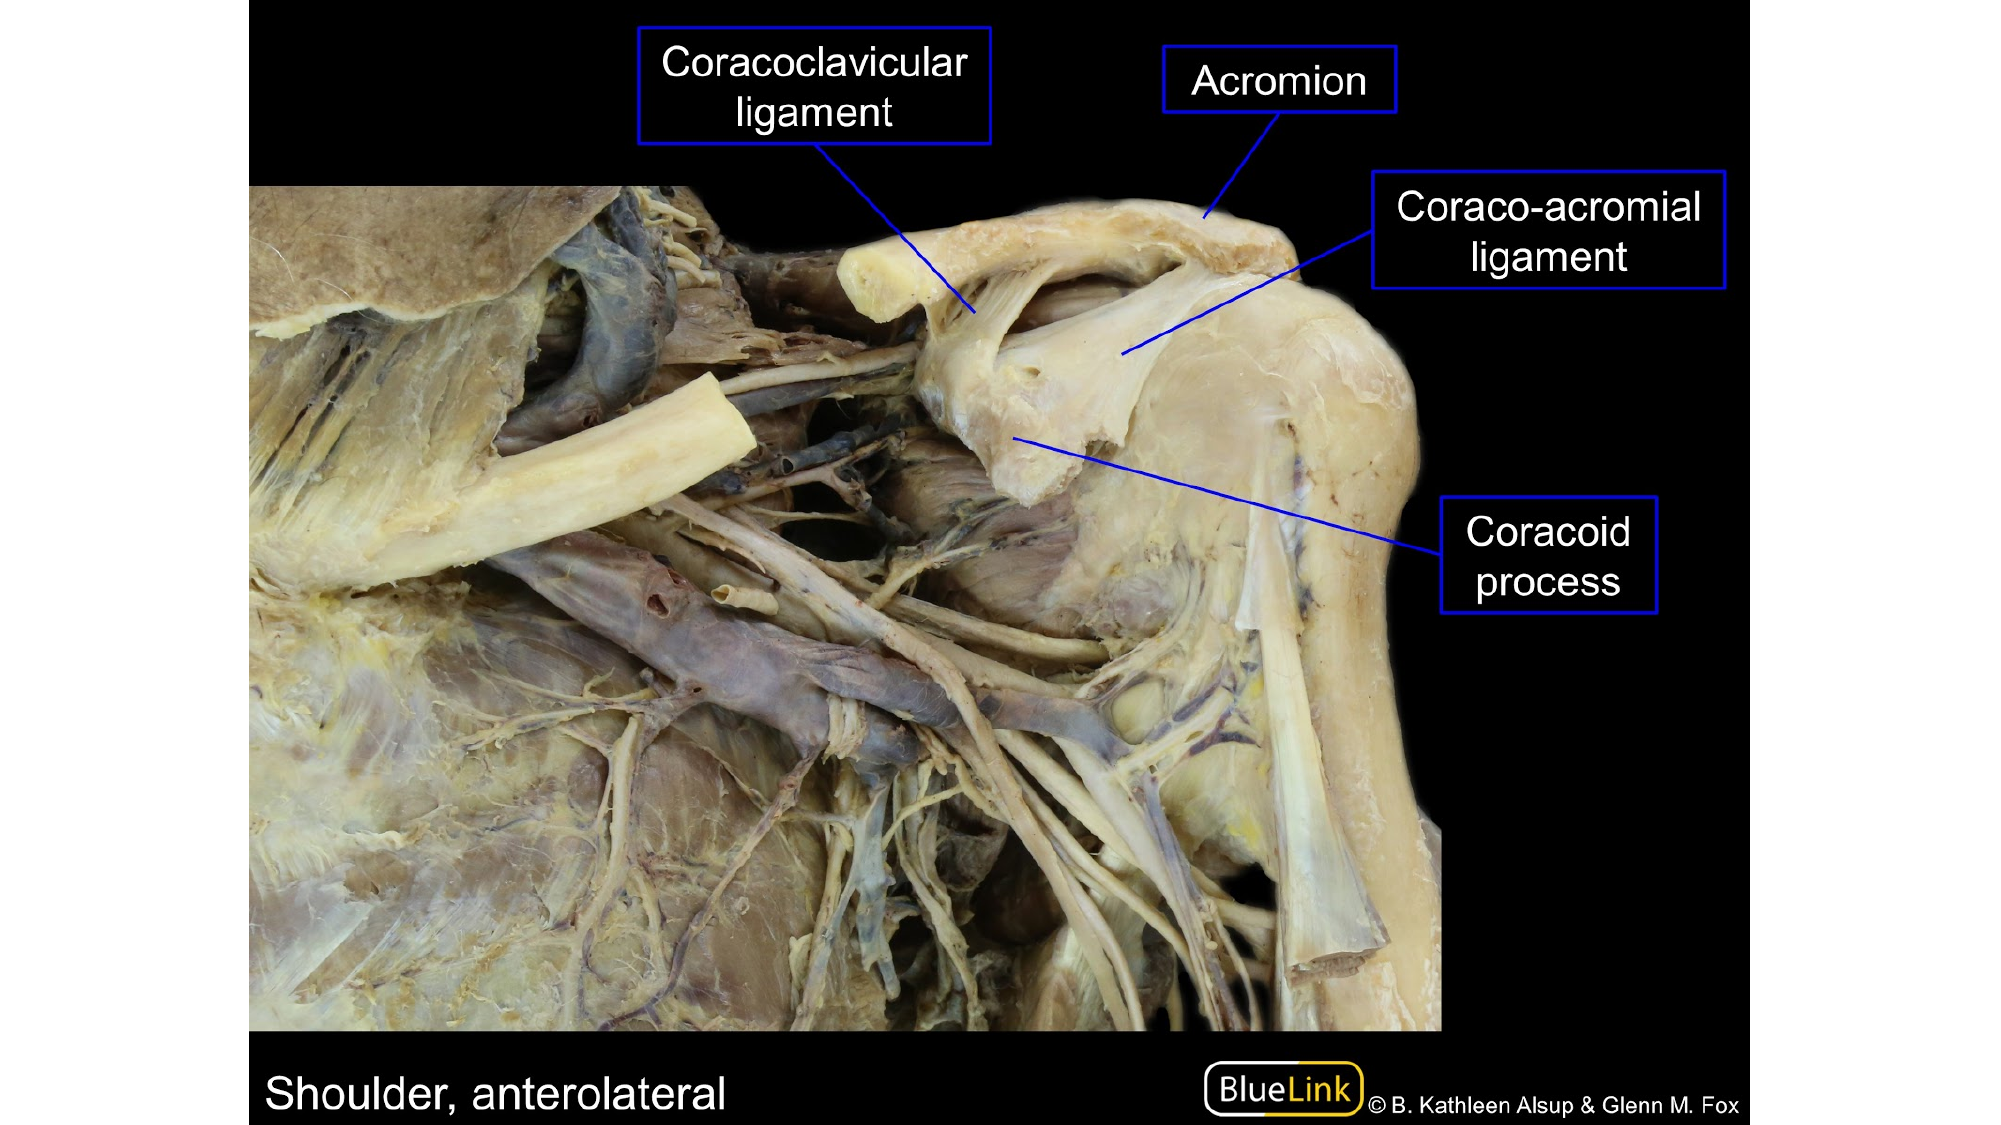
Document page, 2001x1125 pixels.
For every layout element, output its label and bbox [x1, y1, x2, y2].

picture [249, 0, 1750, 1125]
